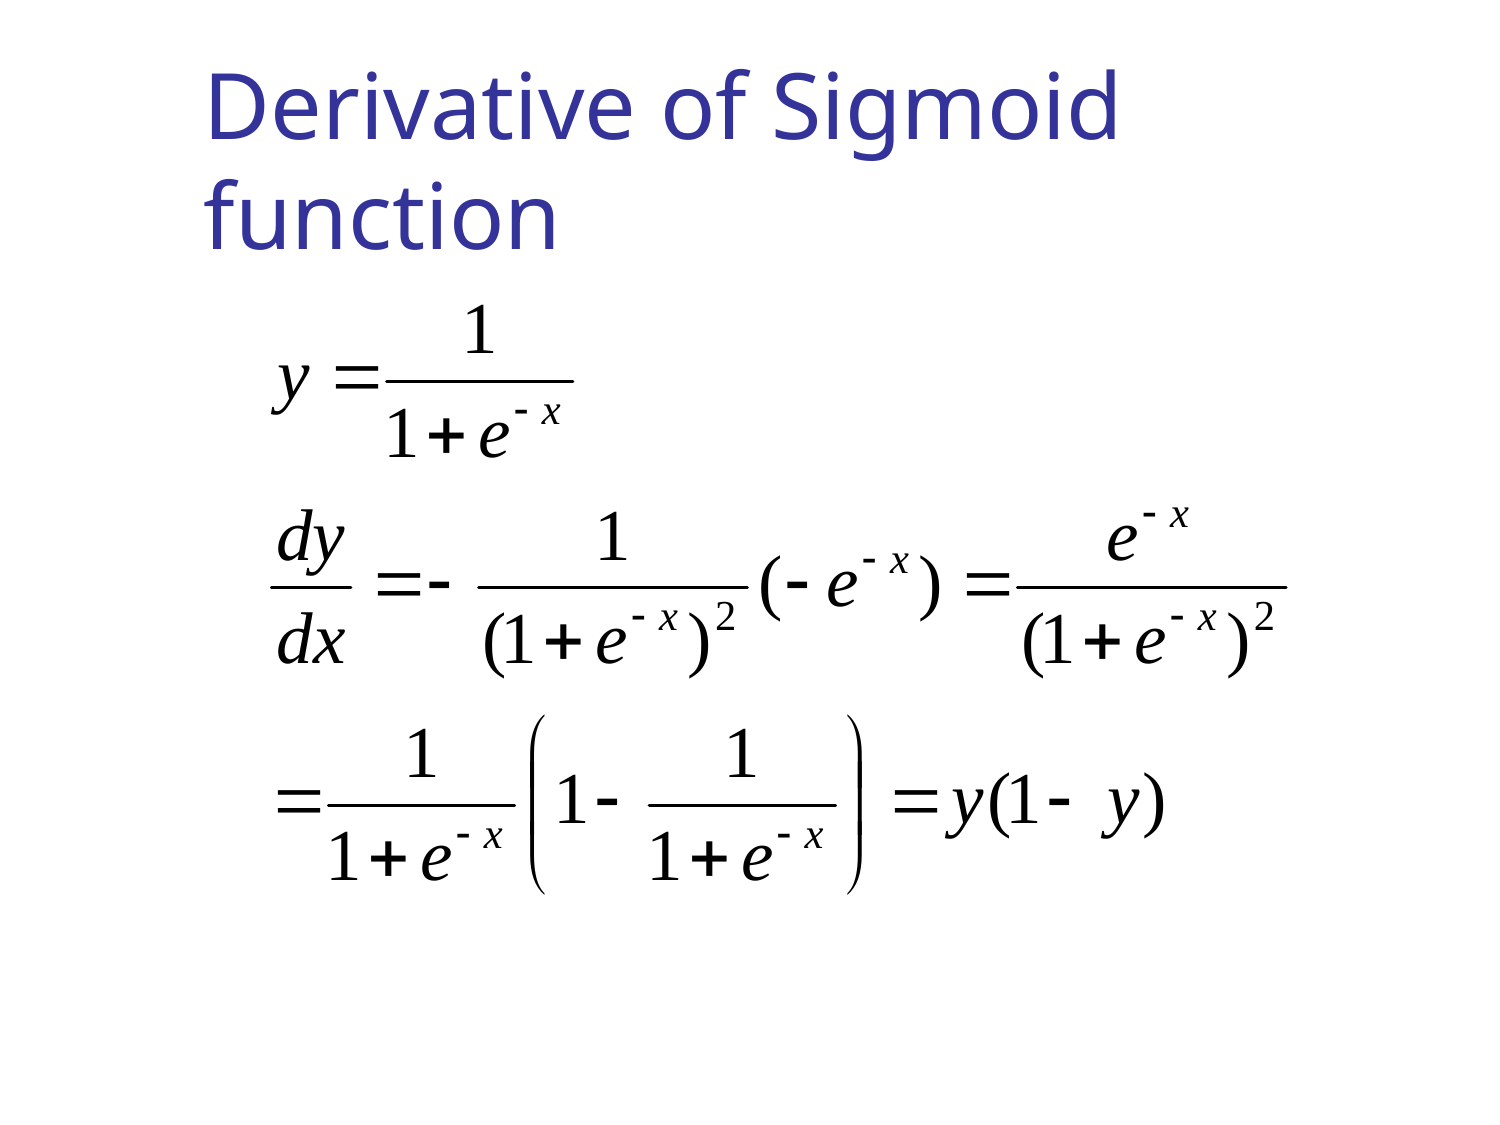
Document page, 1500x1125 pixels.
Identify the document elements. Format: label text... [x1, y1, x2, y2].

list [976, 412, 1211, 855]
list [258, 283, 1301, 911]
title Derivative of Sigmoid function [188, 34, 1468, 276]
